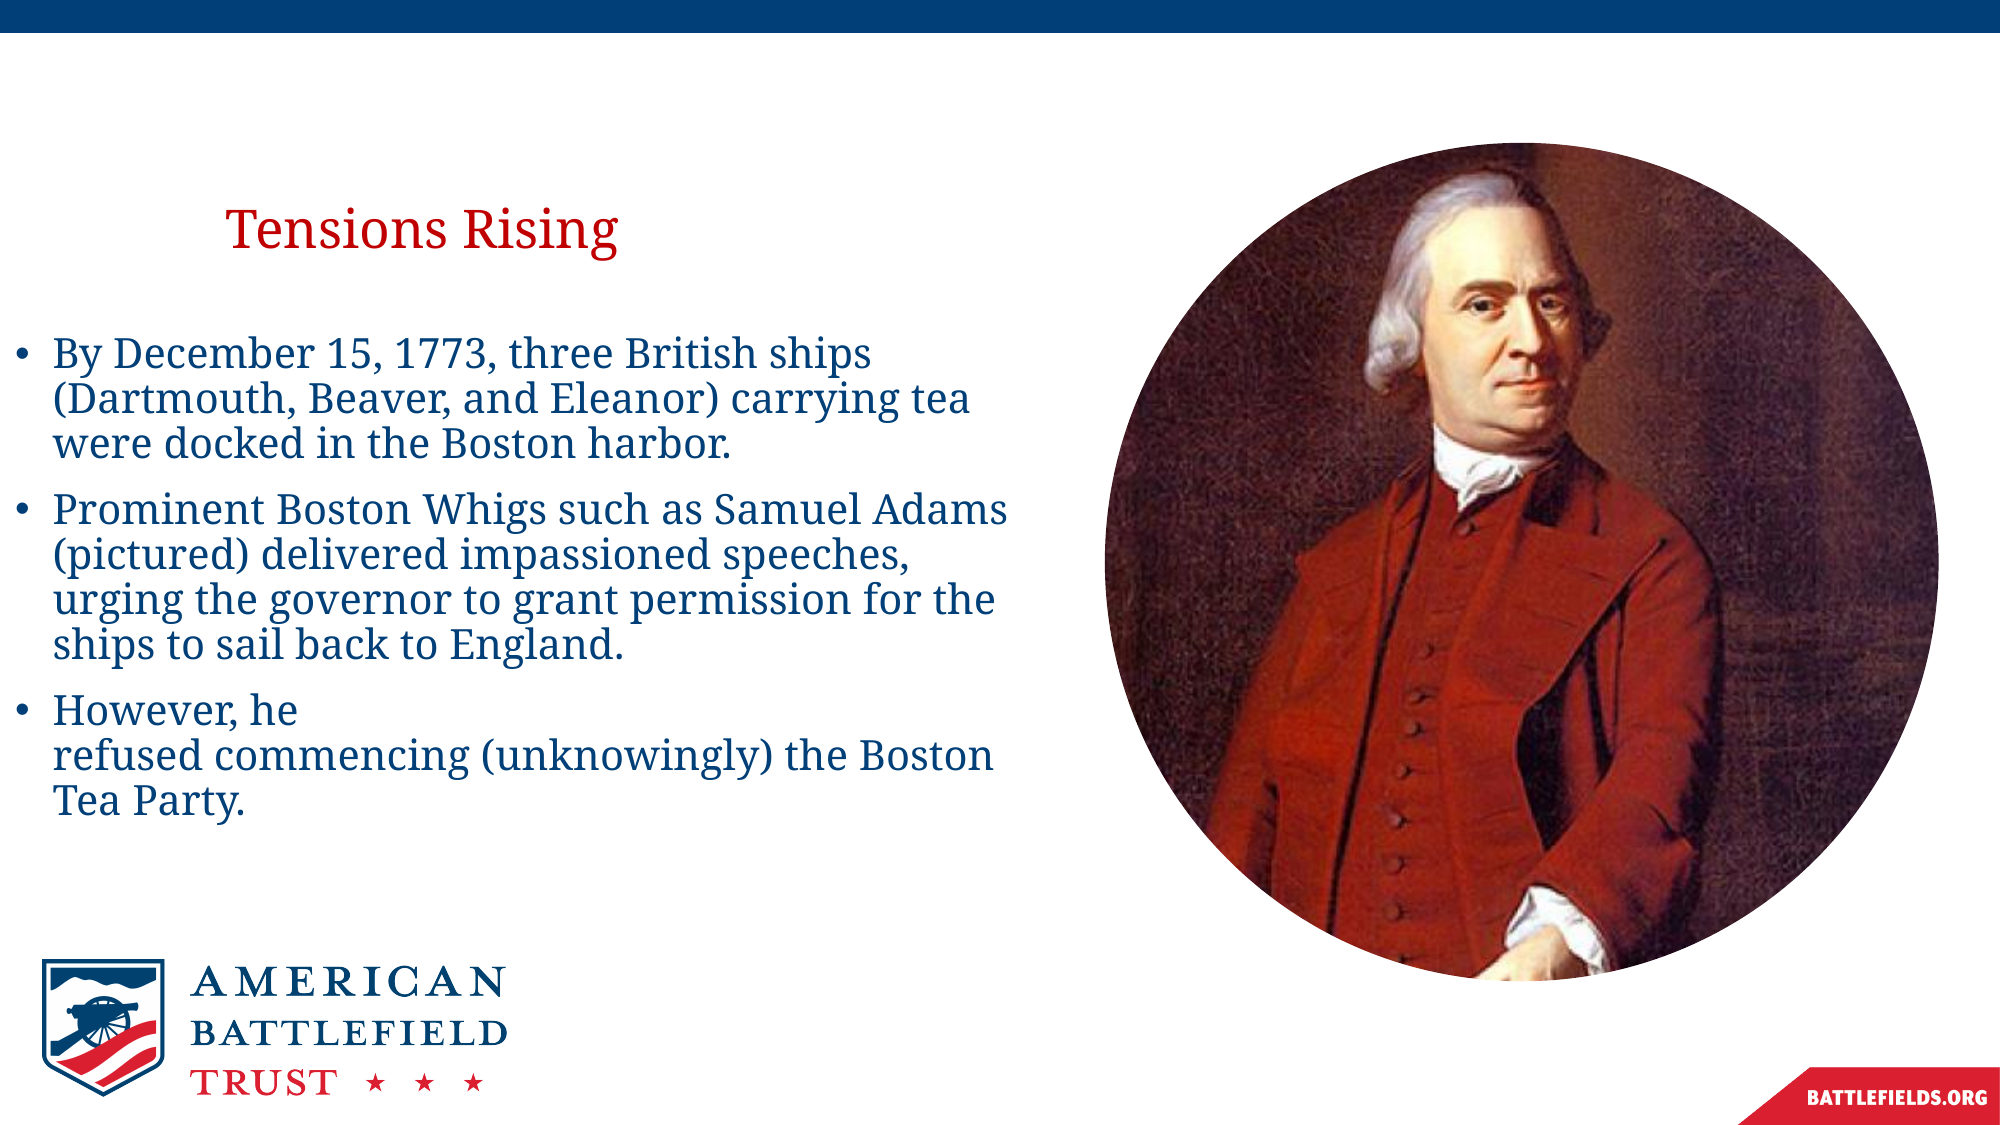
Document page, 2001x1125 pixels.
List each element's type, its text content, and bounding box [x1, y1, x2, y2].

picture [1104, 142, 1939, 982]
list By December 15, 1773, three British ships (Dartmouth, Beaver, and Eleanor) carrying tea were docked in the Boston harbor. Prominent Boston Whigs such as Samuel Adams (pictured) delivered impassioned speeches, urging the governor to grant permission for the ships to sail back to England. However, he refused commencing (unknowingly) the Boston Tea Party. [0, 325, 1045, 801]
title Tensions Rising [171, 195, 674, 305]
picture [42, 959, 508, 1097]
picture [1737, 1067, 2000, 1125]
